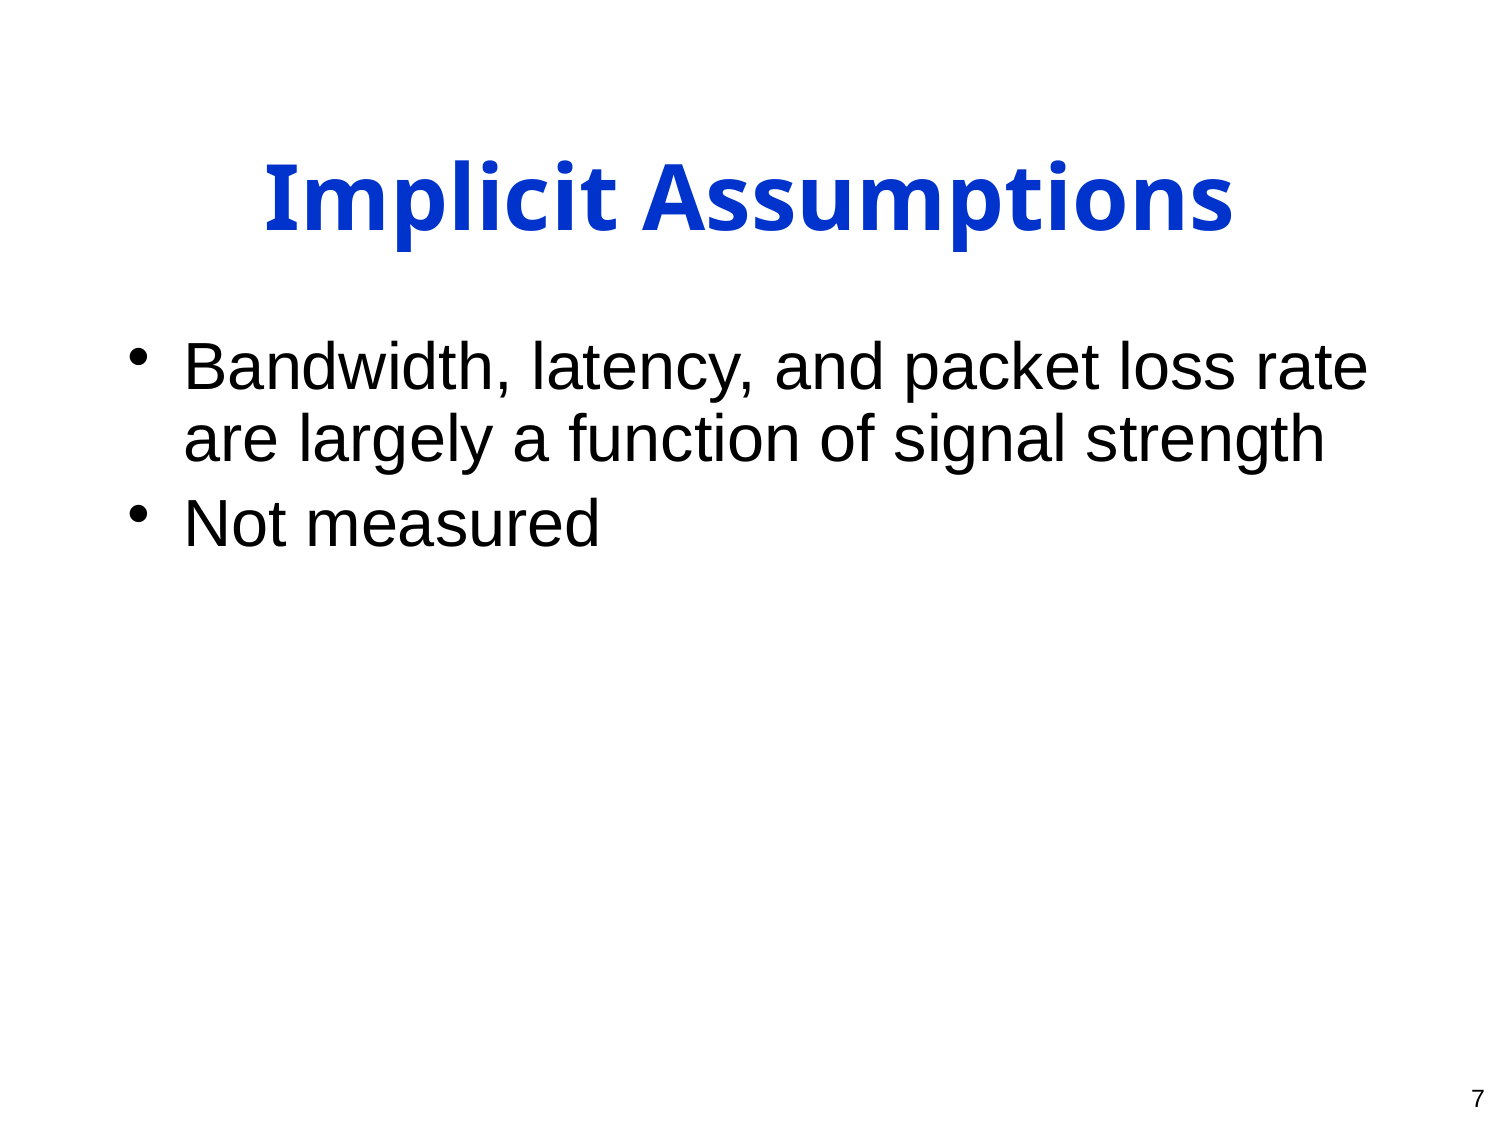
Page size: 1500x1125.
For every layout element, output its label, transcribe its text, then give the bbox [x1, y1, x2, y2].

list Bandwidth, latency, and packet loss rate are largely a function of signal strength Not measured [111, 324, 1388, 1001]
title Implicit Assumptions [111, 99, 1388, 288]
slide_number 7 [1386, 1074, 1500, 1125]
